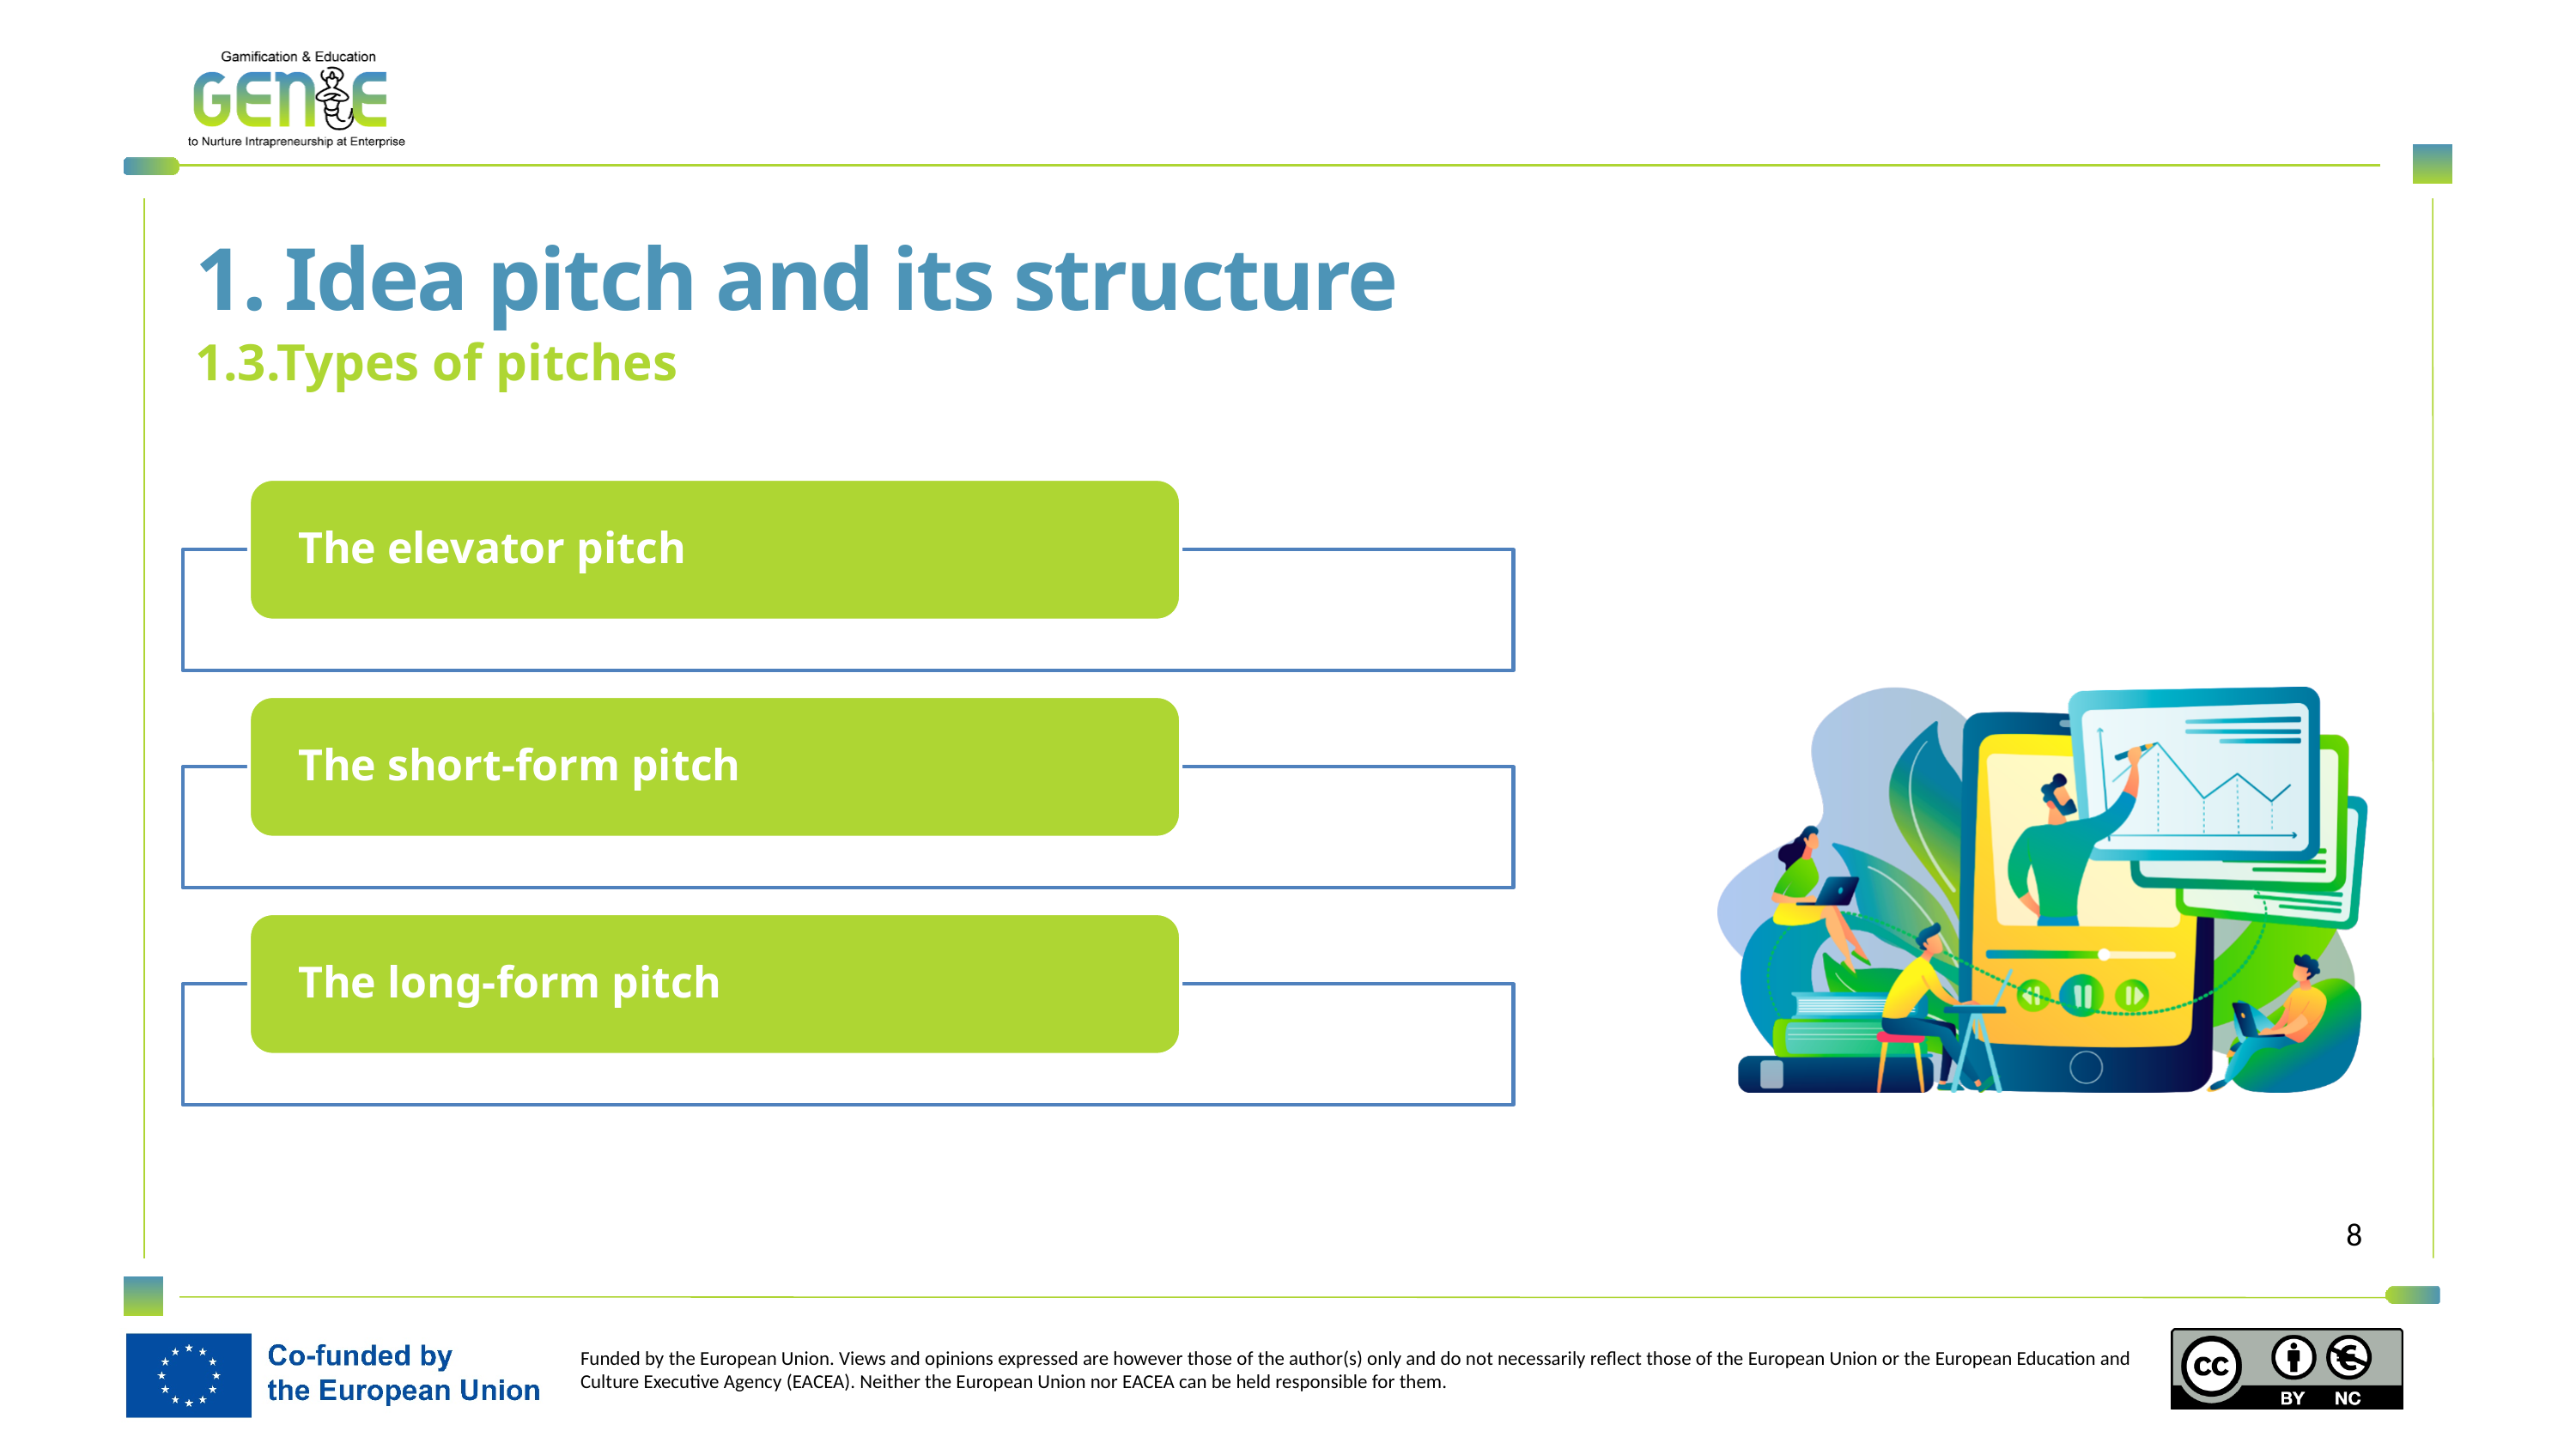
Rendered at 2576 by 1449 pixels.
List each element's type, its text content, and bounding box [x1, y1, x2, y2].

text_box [182, 476, 1514, 1108]
text_box 1. Idea pitch and its structure [182, 217, 1471, 336]
picture [182, 45, 408, 151]
picture [111, 1328, 562, 1423]
picture [1716, 686, 2368, 1093]
picture [2413, 144, 2452, 184]
text_box 1.3.Types of pitches [182, 324, 1745, 396]
picture [2385, 1286, 2440, 1304]
picture [124, 157, 179, 175]
picture [2171, 1328, 2403, 1410]
picture [124, 1276, 163, 1316]
